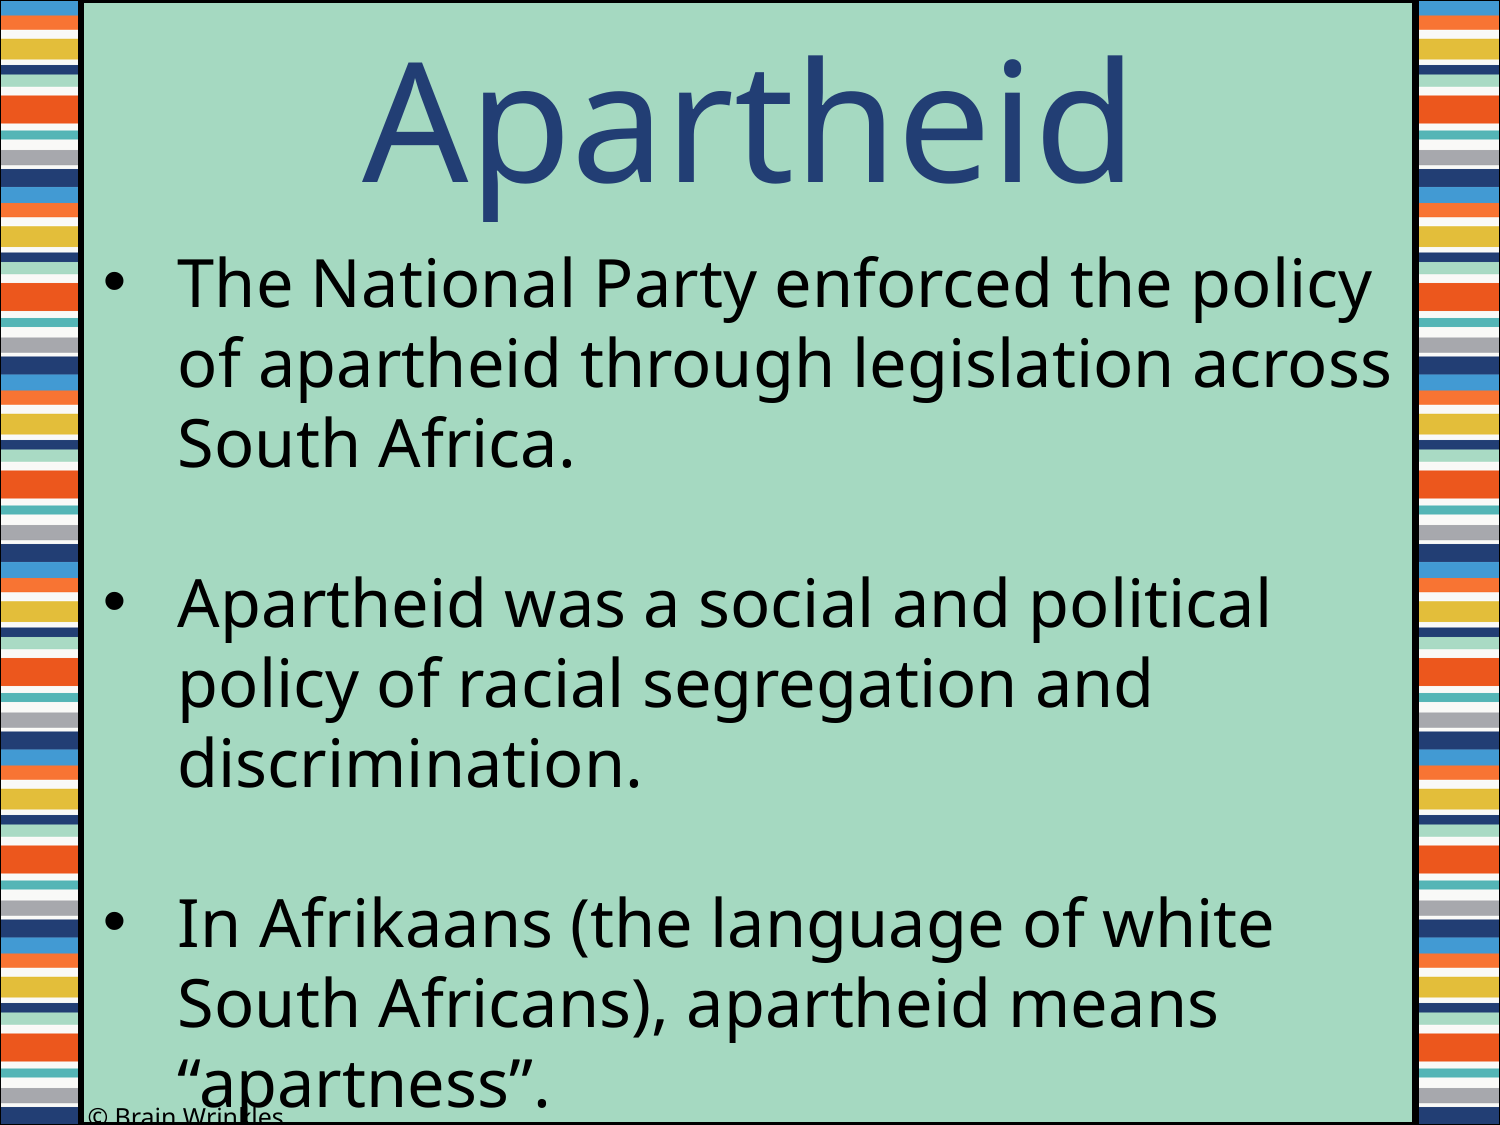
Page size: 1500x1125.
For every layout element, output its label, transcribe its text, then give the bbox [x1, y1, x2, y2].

text_box [80, 0, 1417, 1125]
text_box [0, 0, 80, 1125]
text_box © Brain Wrinkles [72, 1093, 508, 1125]
text_box The National Party enforced the policy of apartheid through legislation across South Africa. Apartheid was a social and political policy of racial segregation and discrimination. In Afrikaans (the language of white South Africans), apartheid means “apartness”. [88, 233, 1409, 1125]
text_box Apartheid [351, 9, 1149, 222]
text_box [1417, 0, 1500, 1125]
